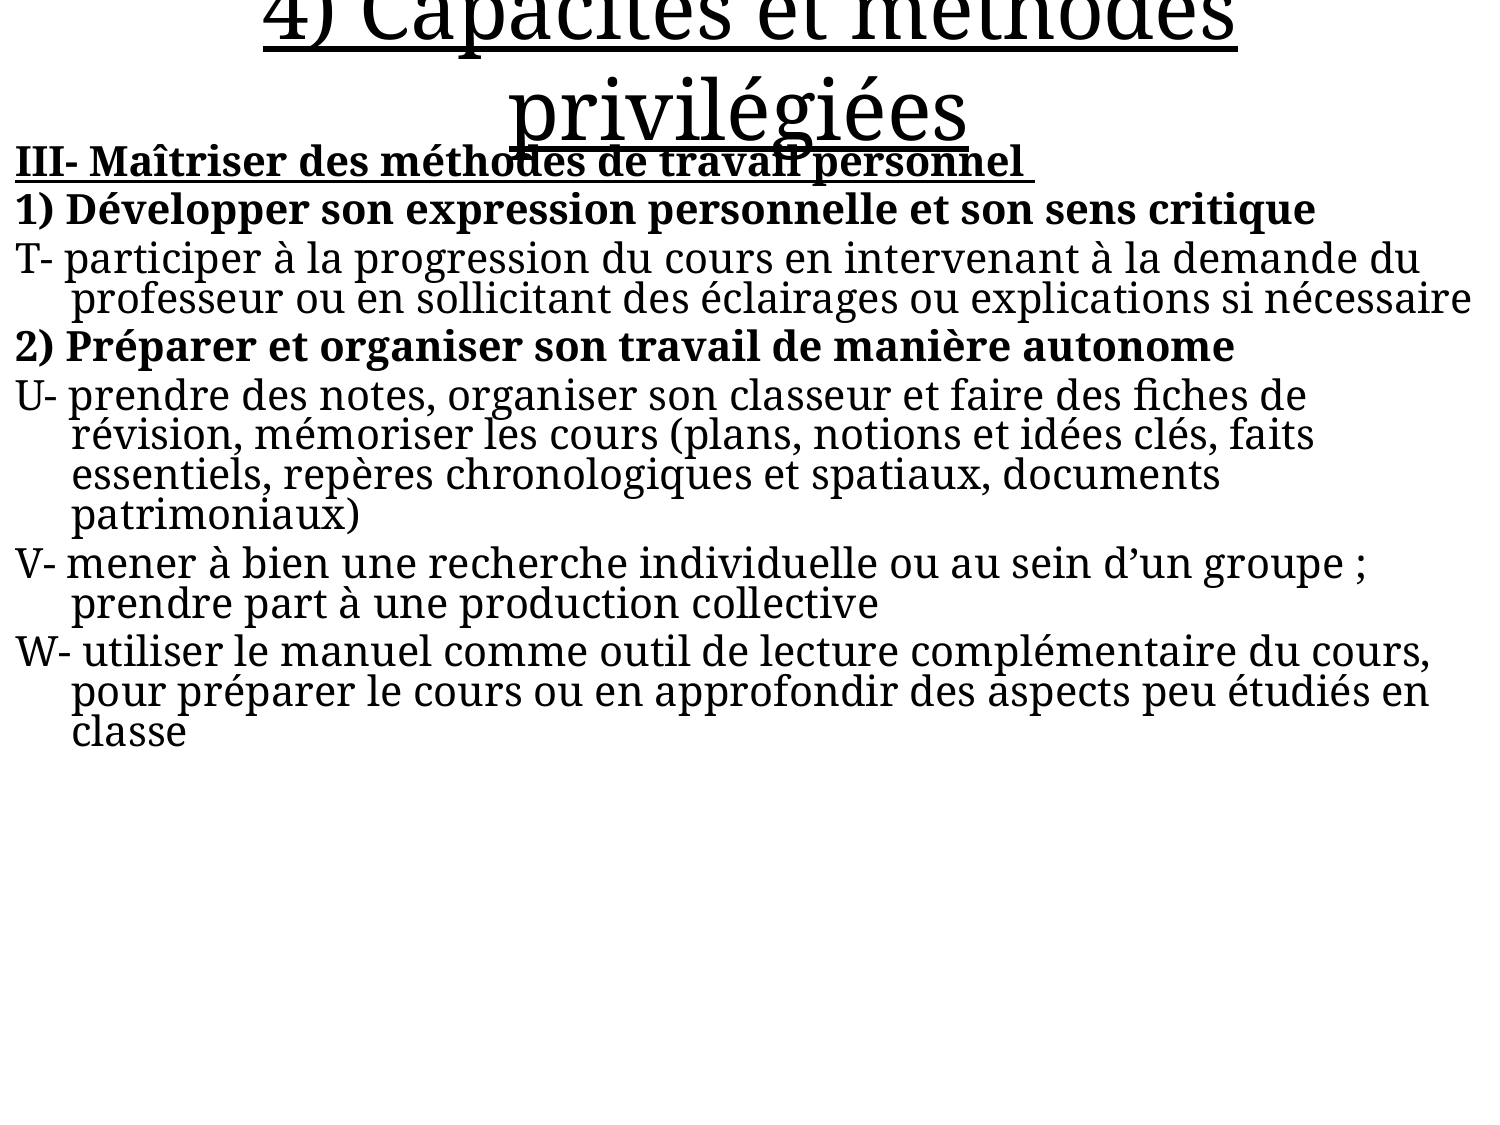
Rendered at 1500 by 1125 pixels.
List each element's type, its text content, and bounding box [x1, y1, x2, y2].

title 4) Capacités et méthodes privilégiées [74, 0, 1426, 114]
list III- Maîtriser des méthodes de travail personnel 1) Développer son expression personnelle et son sens critique T- participer à la progression du cours en intervenant à la demande du professeur ou en sollicitant des éclairages ou explications si nécessaire 2) Préparer et organiser son travail de manière autonome U- prendre des notes, organiser son classeur et faire des fiches de révision, mémoriser les cours (plans, notions et idées clés, faits essentiels, repères chronologiques et spatiaux, documents patrimoniaux) V- mener à bien une recherche individuelle ou au sein d’un groupe ; prendre part à une production collective W- utiliser le manuel comme outil de lecture complémentaire du cours, pour préparer le cours ou en approfondir des aspects peu étudiés en classe [0, 136, 1500, 1125]
